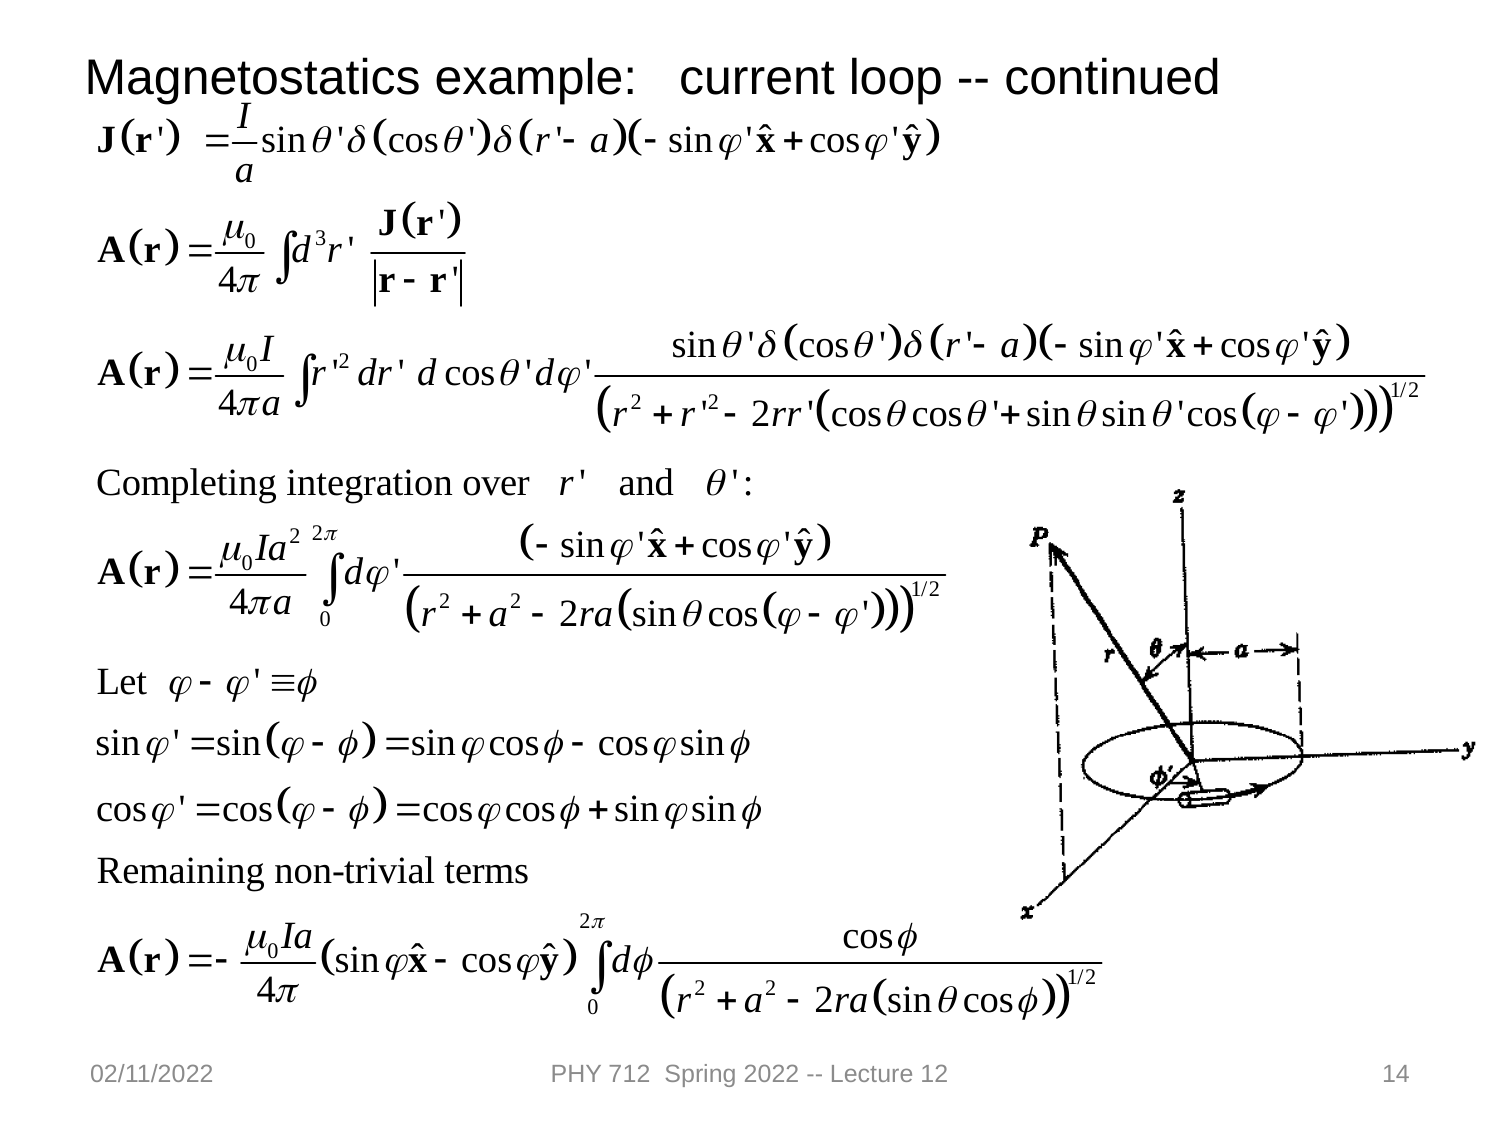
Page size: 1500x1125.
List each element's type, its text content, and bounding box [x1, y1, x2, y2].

picture [1431, 474, 1495, 931]
footer PHY 712 Spring 2022 -- Lecture 12 [512, 1046, 988, 1103]
text_box Magnetostatics example: current loop -- continued [69, 37, 1345, 112]
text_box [92, 93, 1431, 1037]
slide_number 14 [1074, 1046, 1425, 1103]
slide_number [75, 1042, 425, 1103]
